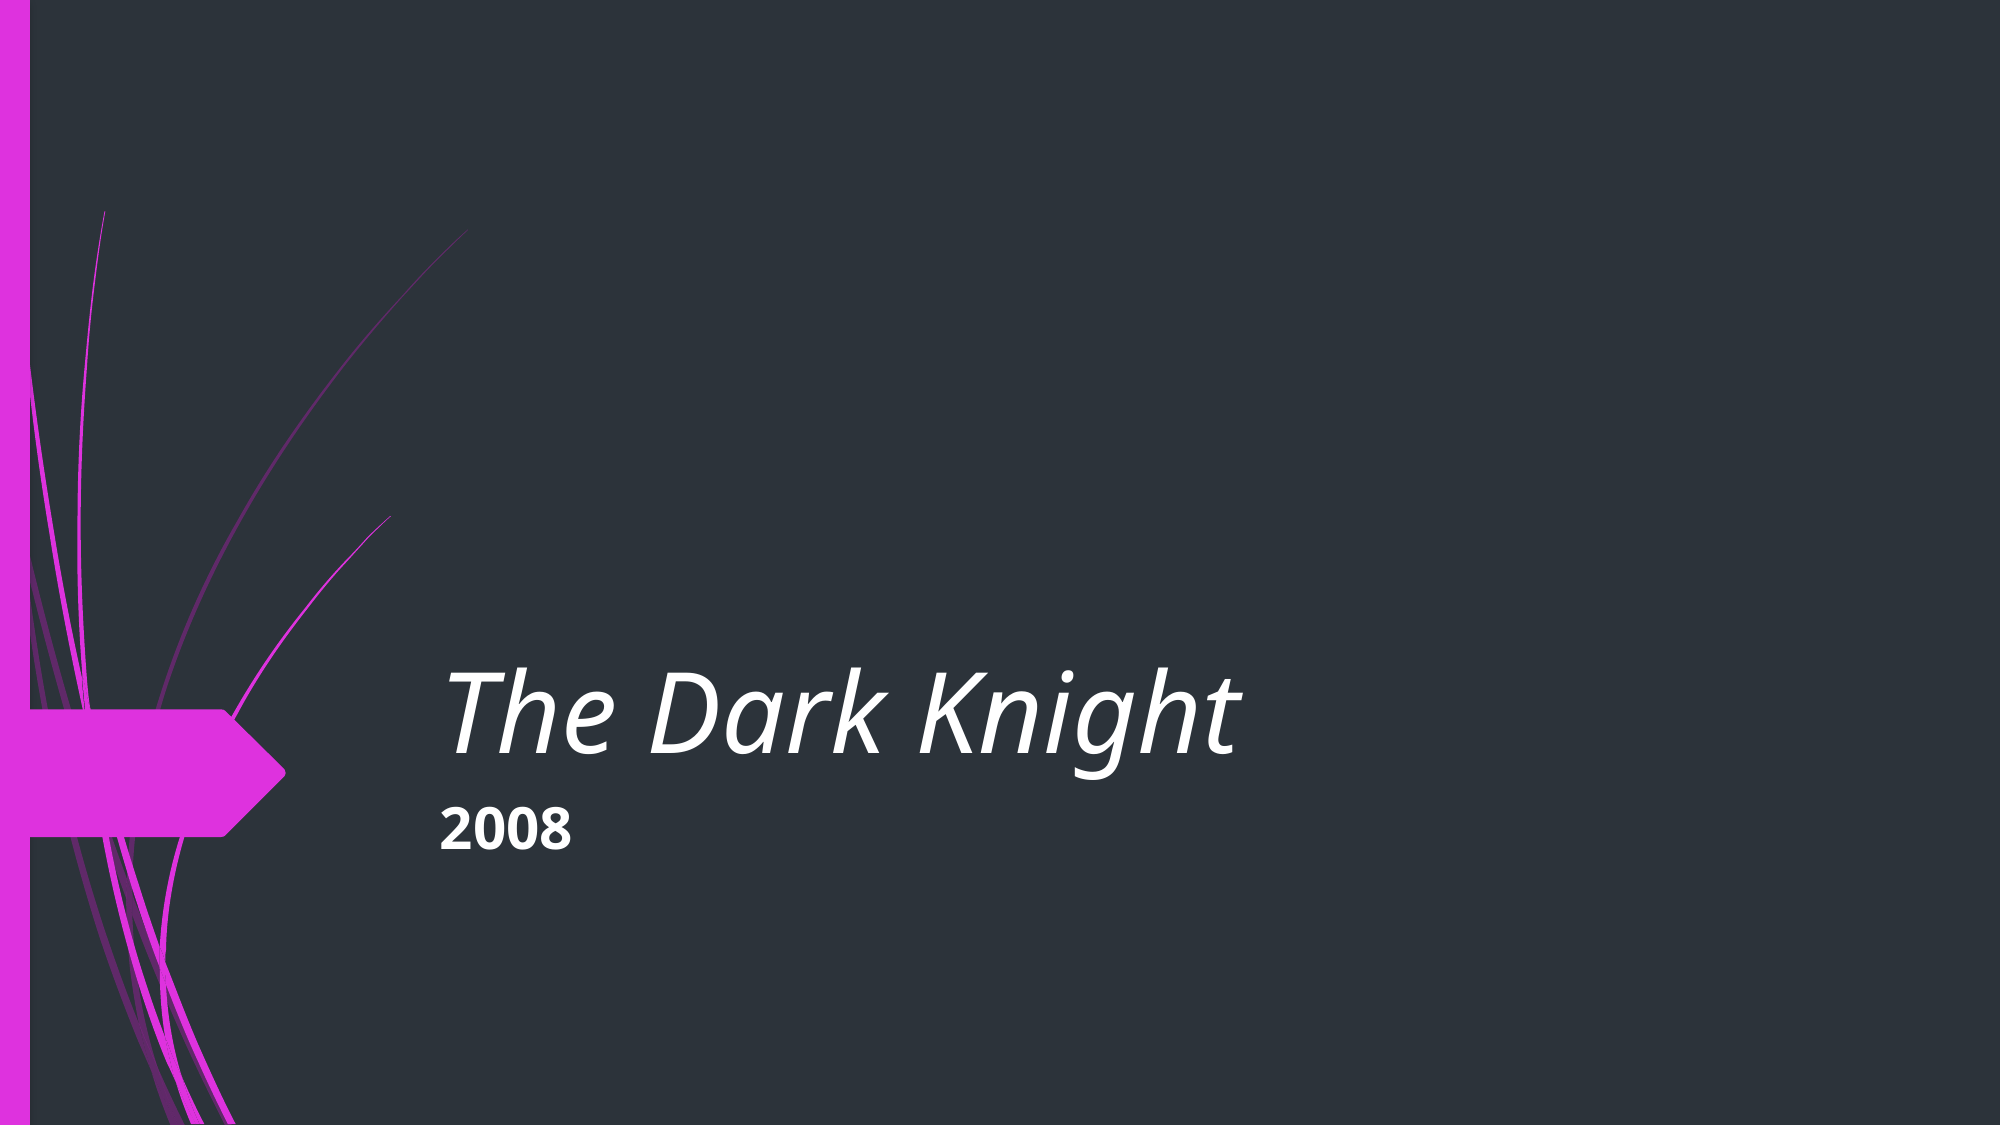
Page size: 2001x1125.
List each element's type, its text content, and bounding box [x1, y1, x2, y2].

title The Dark Knight [424, 412, 1888, 783]
subtitle 2008 [424, 783, 1888, 969]
